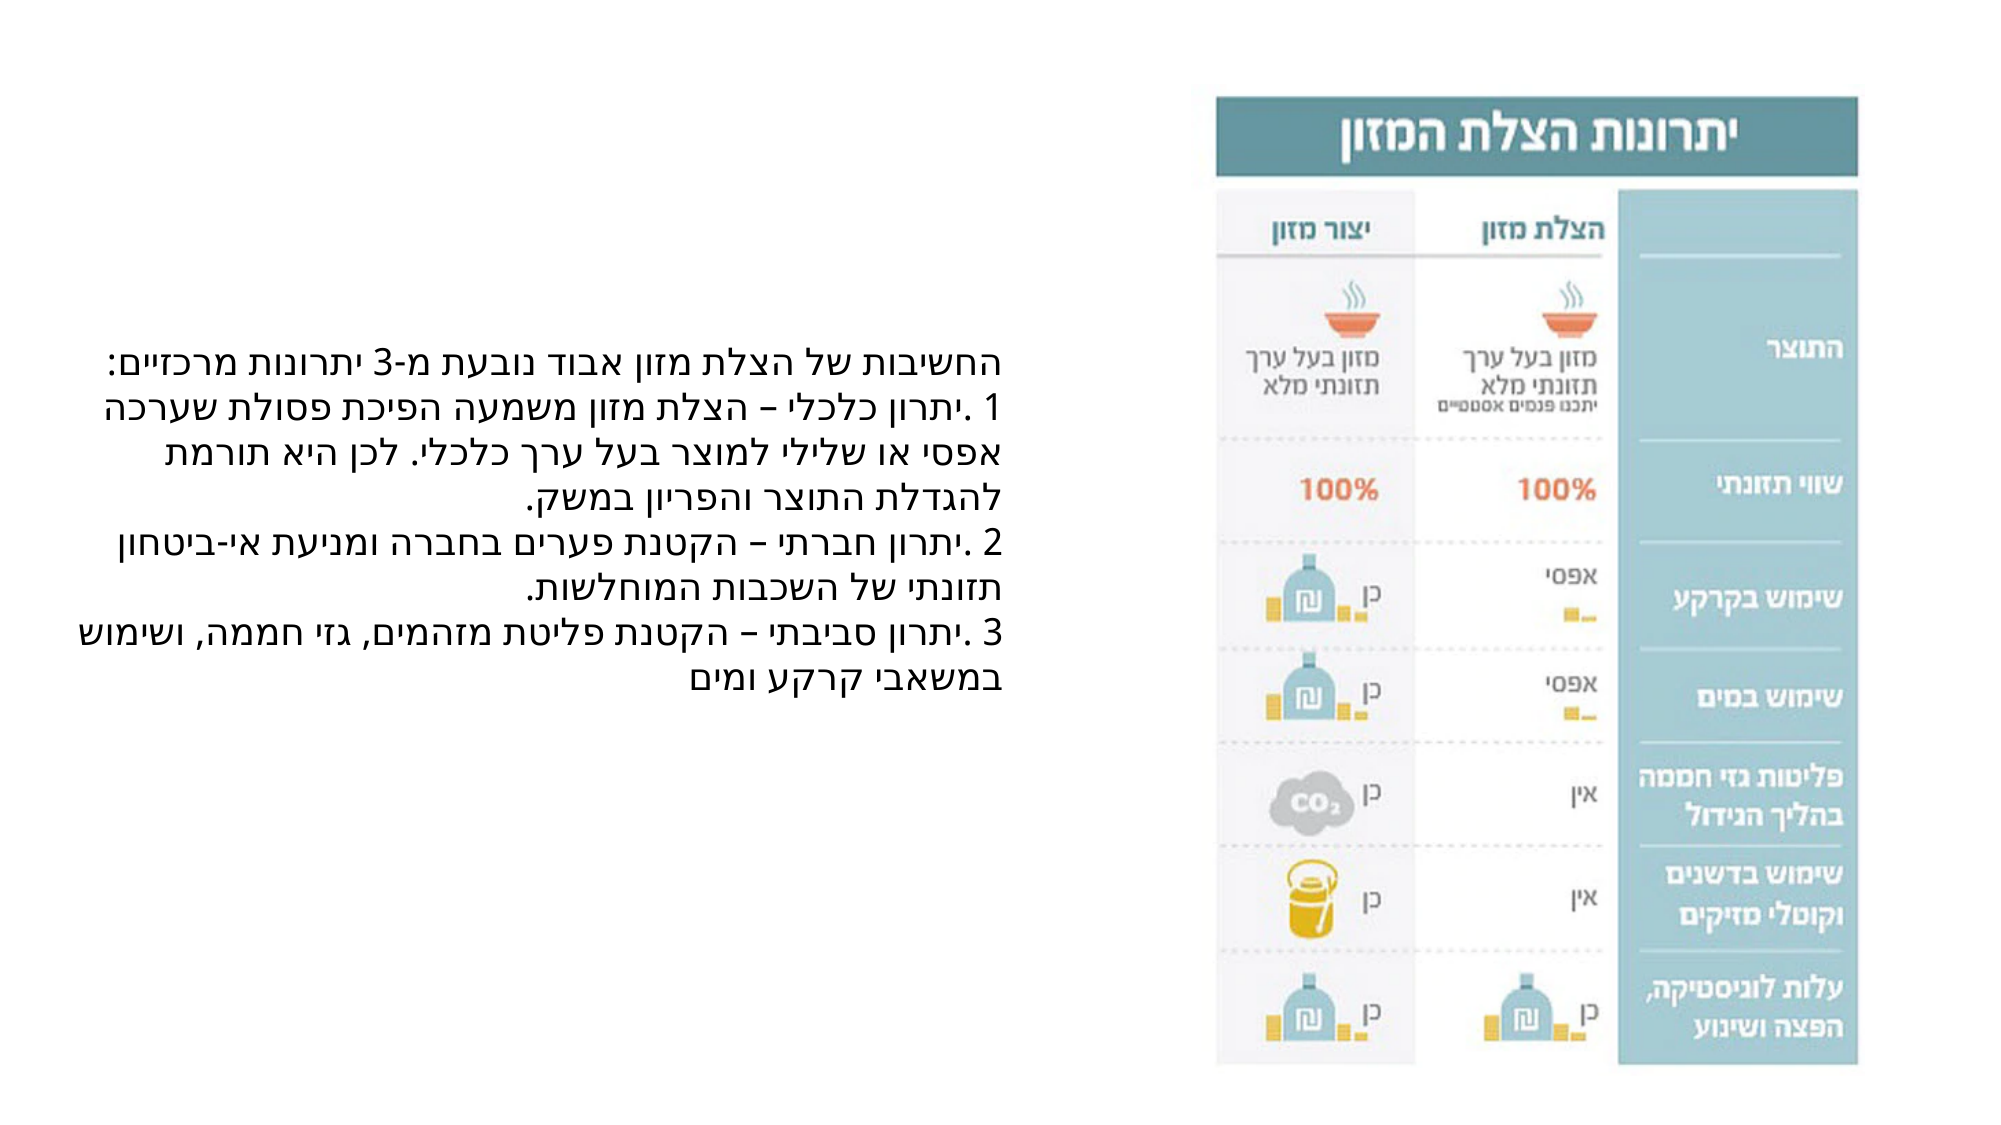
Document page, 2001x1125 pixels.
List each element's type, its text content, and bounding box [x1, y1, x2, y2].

picture [1191, 84, 1865, 1076]
text_box החשיבות של הצלת מזון אבוד נובעת מ-3 יתרונות מרכזיים: 1 .יתרון כלכלי – הצלת מזון משמעה הפיכת פסולת שערכה אפסי או שלילי למוצר בעל ערך כלכלי. לכן היא תורמת להגדלת התוצר והפריון במשק. 2 .יתרון חברתי – הקטנת פערים בחברה ומניעת אי-ביטחון תזונתי של השכבות המוחלשות. 3 .יתרון סביבתי – הקטנת פליטת מזהמים, גזי חממה, ושימוש במשאבי קרקע ומים [18, 330, 1019, 706]
